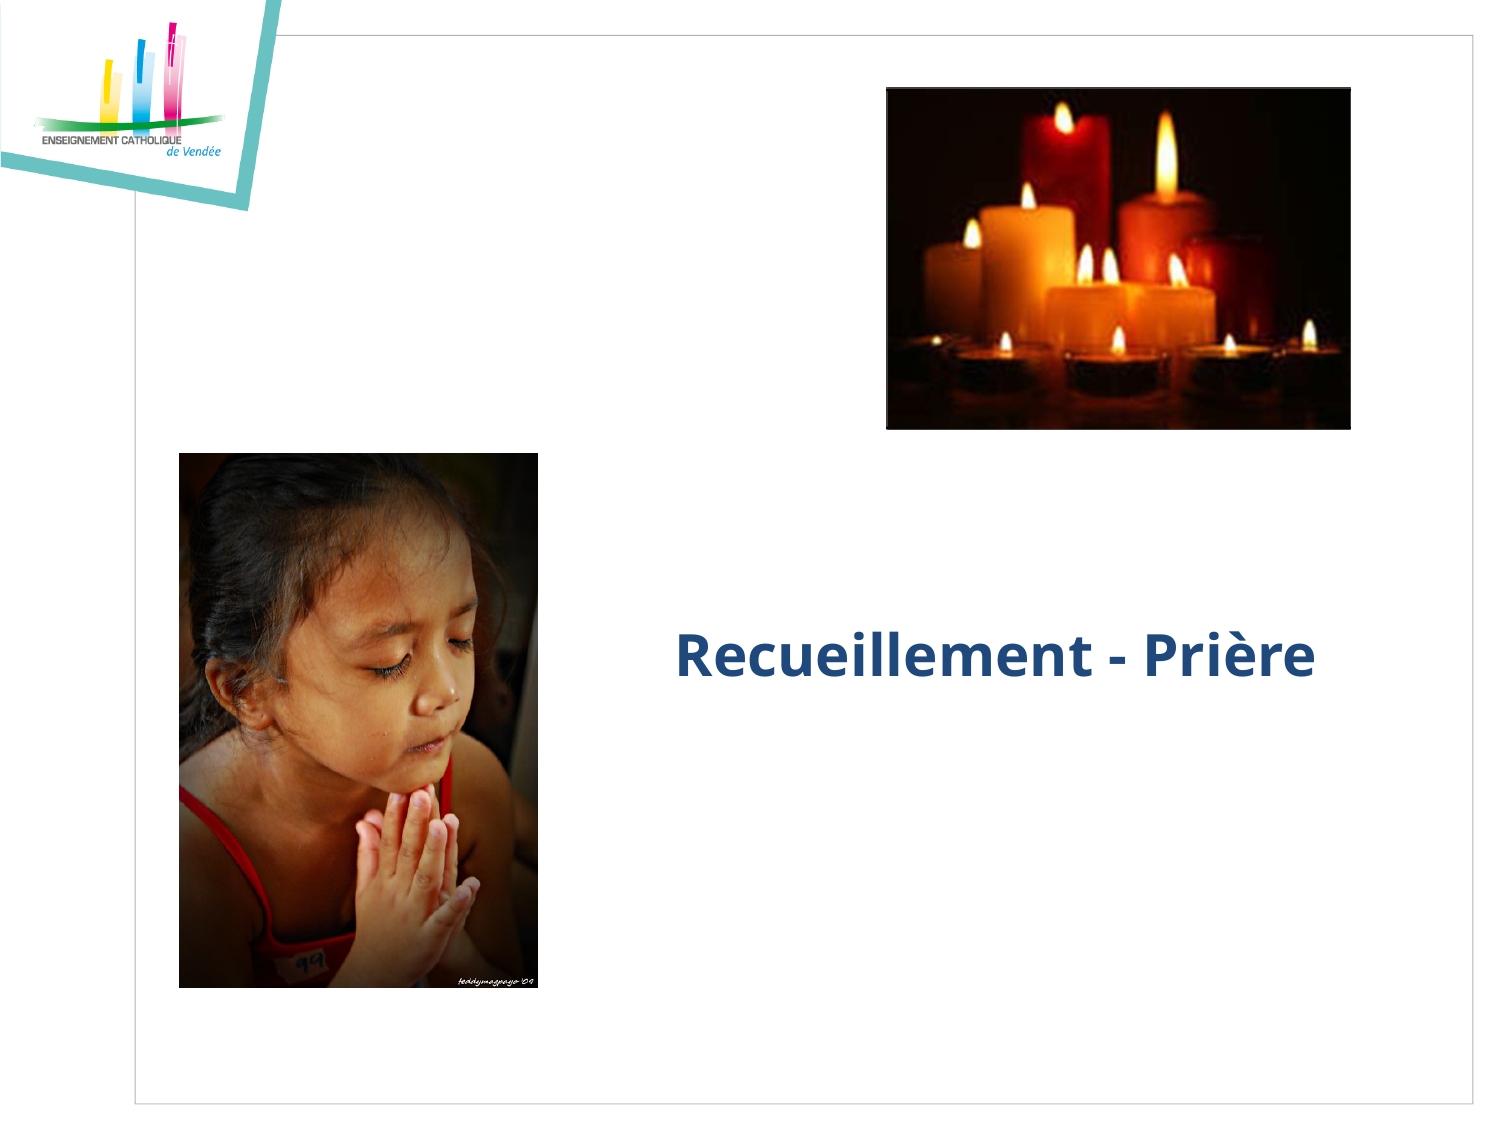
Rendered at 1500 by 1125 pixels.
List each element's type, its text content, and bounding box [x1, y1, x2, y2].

picture [0, 0, 1500, 1125]
title Recueillement - Prière [218, 38, 1472, 988]
